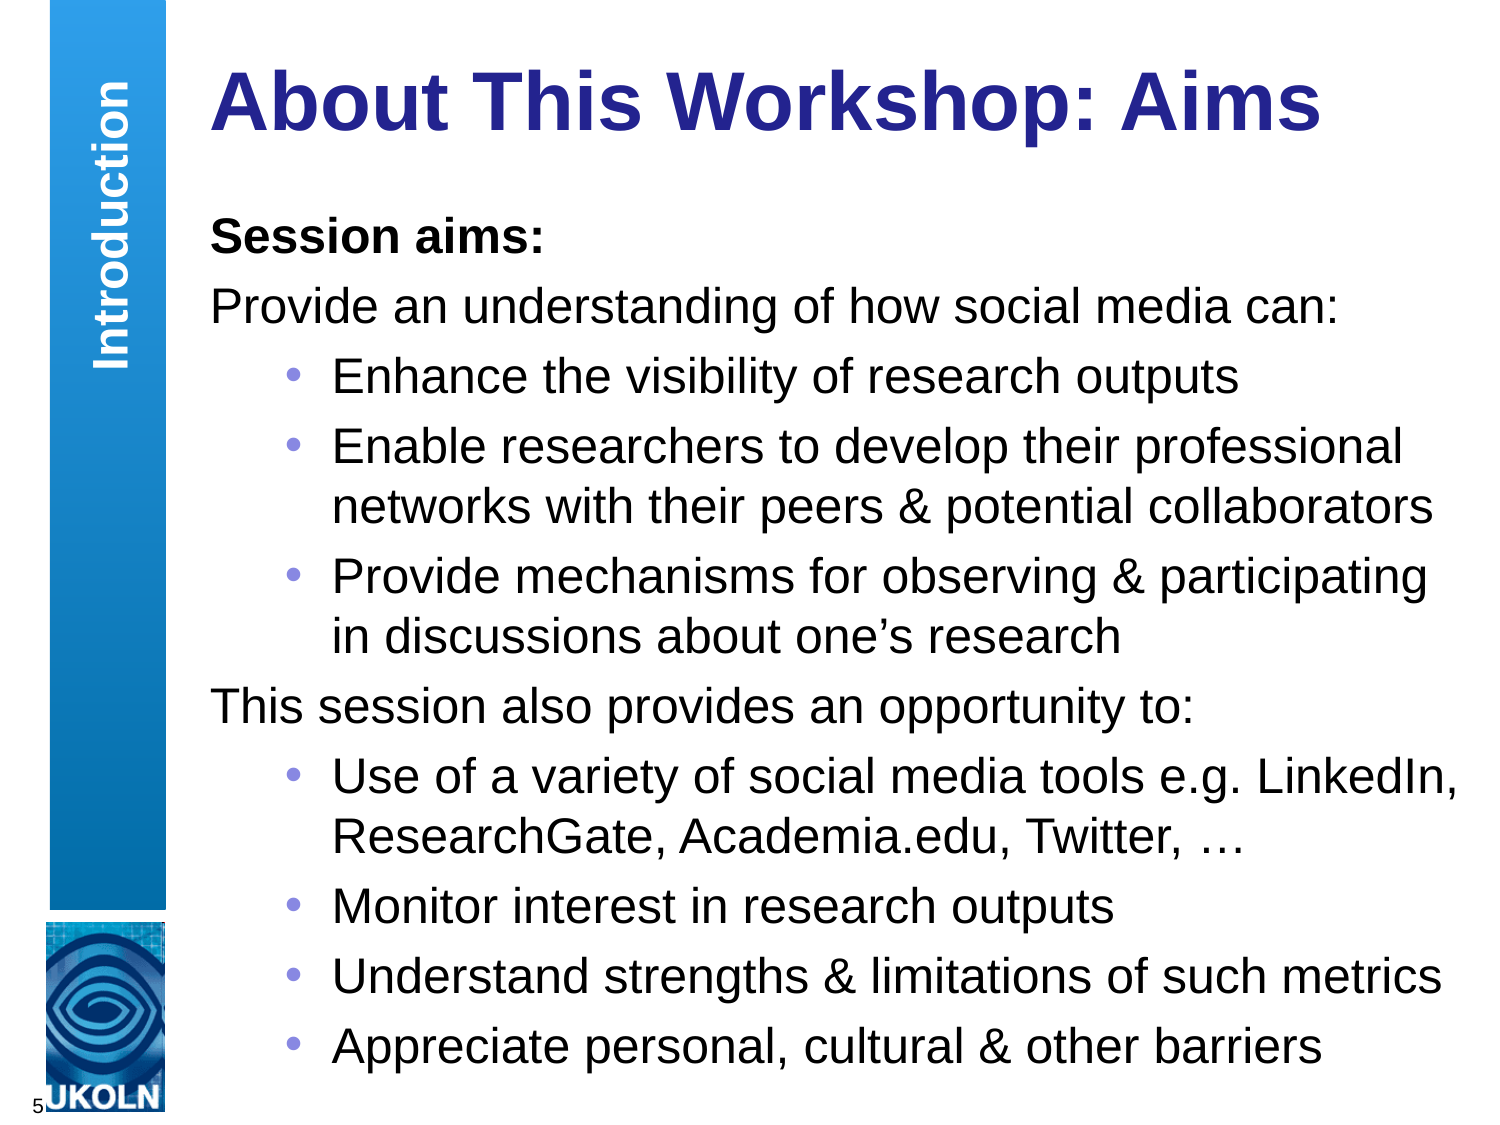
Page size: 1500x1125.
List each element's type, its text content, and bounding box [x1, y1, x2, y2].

picture [46, 922, 165, 1112]
text_box Introduction [70, 64, 145, 387]
title About This Workshop: Aims [194, 42, 1487, 153]
slide_number 5 [0, 1085, 60, 1125]
list Session aims: Provide an understanding of how social media can: Enhance the visibility of research outputs Enable researchers to develop their professional networks with their peers & potential collaborators Provide mechanisms for observing & participating in discussions about one’s research This session also provides an opportunity to: Use of a variety of social media tools e.g. LinkedIn, ResearchGate, Academia.edu, Twitter, … Monitor interest in research outputs Understand strengths & limitations of such metrics Appreciate personal, cultural & other barriers [194, 196, 1487, 957]
picture [46, 922, 58, 927]
